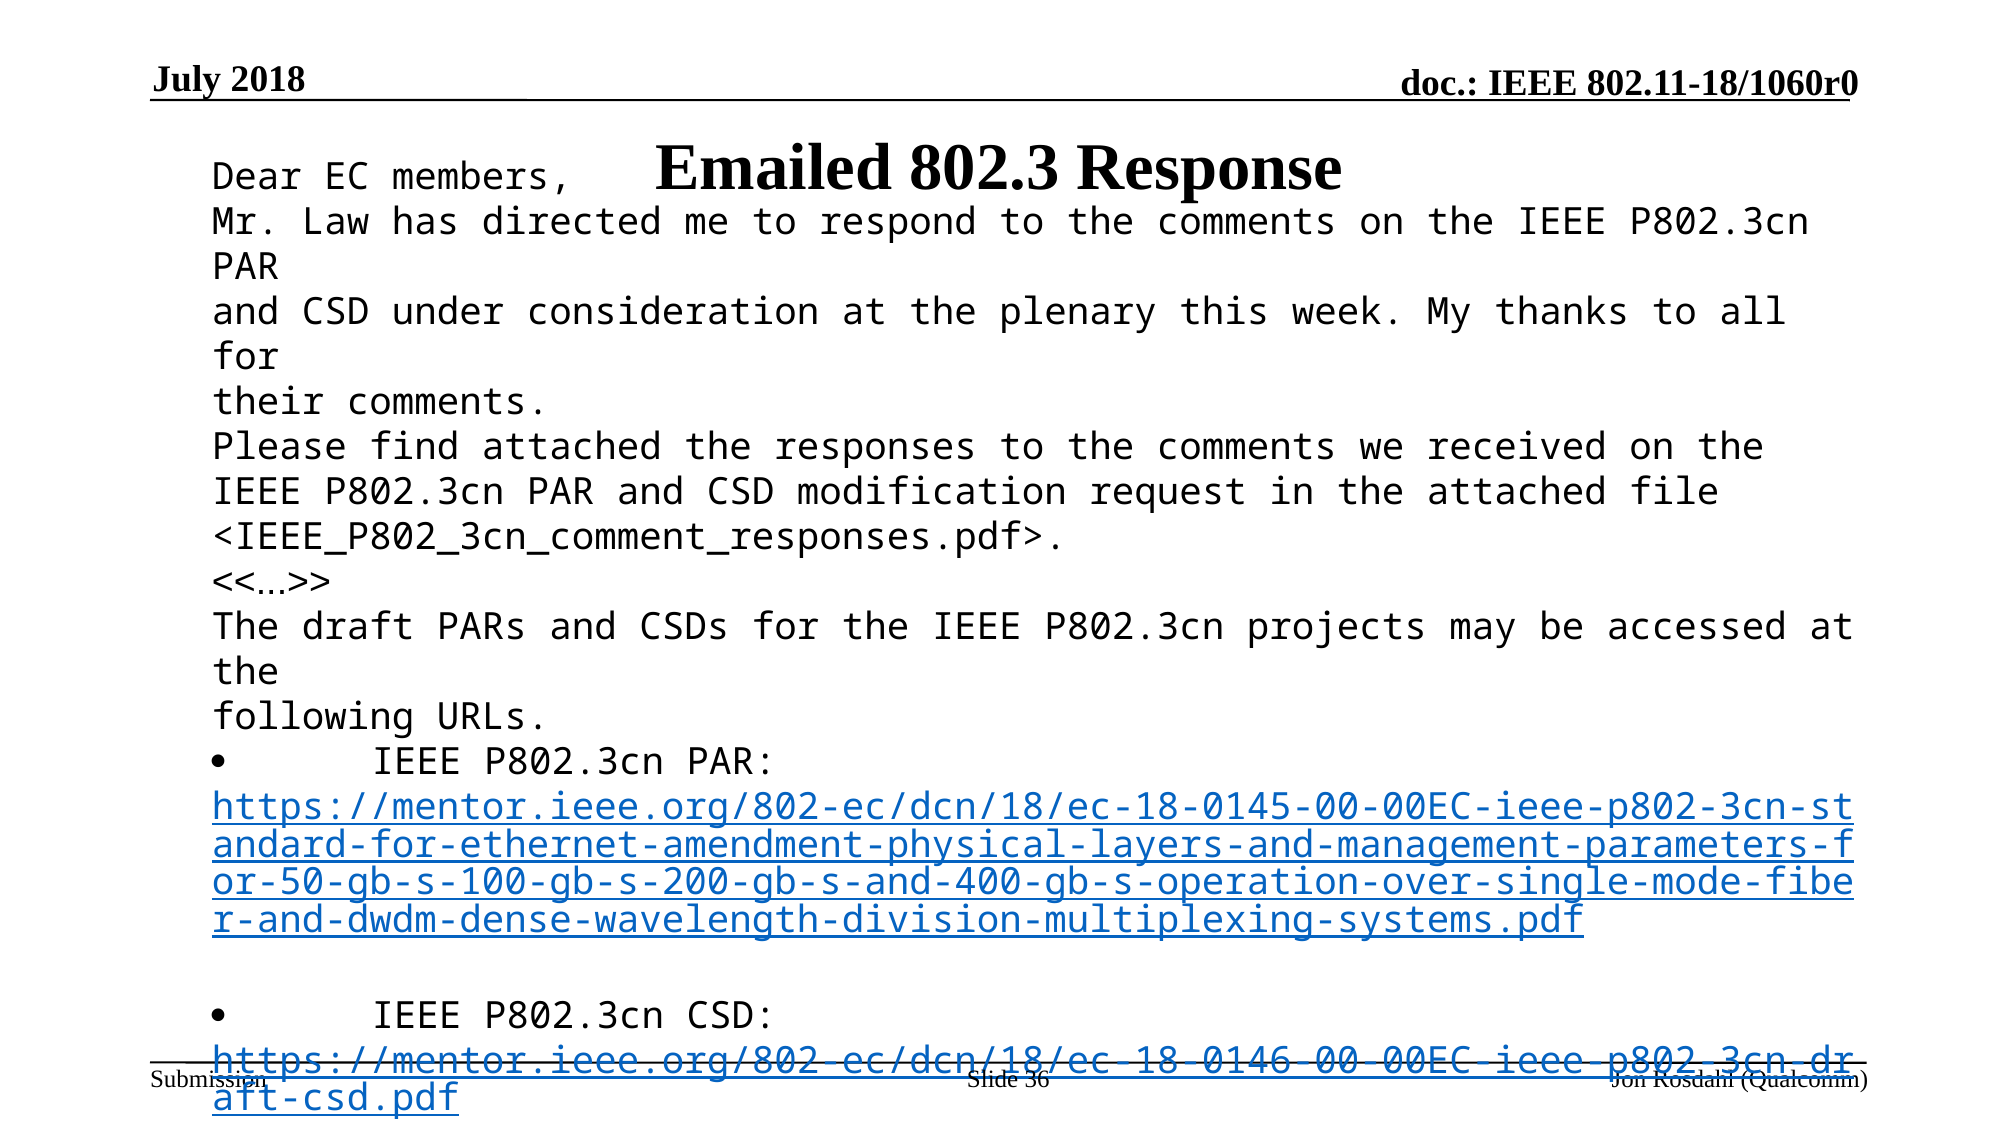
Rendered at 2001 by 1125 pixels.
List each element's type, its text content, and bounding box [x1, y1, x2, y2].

footer Jon Rosdahl (Qualcomm) [1171, 1061, 1869, 1093]
slide_number Slide 36 [950, 1061, 1067, 1123]
list Dear EC members, Mr. Law has directed me to respond to the comments on the IEEE P802.3cn PAR and CSD under consideration at the plenary this week. My thanks to all for their comments. Please find attached the responses to the comments we received on the IEEE P802.3cn PAR and CSD modification request in the attached file <IEEE_P802_3cn_comment_responses.pdf>. <<...>> The draft PARs and CSDs for the IEEE P802.3cn projects may be accessed at the following URLs. · IEEE P802.3cn PAR: https://mentor.ieee.org/802-ec/dcn/18/ec-18-0145-00-00EC-ieee-p802-3cn-standard-for-ethernet-amendment-physical-layers-and-management-parameters-for-50-gb-s-100-gb-s-200-gb-s-and-400-gb-s-operation-over-single-mode-fiber-and-dwdm-dense-wavelength-division-multiplexing-systems.pdf · IEEE P802.3cn CSD: https://mentor.ieee.org/802-ec/dcn/18/ec-18-0146-00-00EC-ieee-p802-3cn-draft-csd.pdf Best regards, John D’Ambrosia [196, 144, 1881, 1117]
title Emailed 802.3 Response [149, 112, 1850, 215]
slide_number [152, 54, 563, 100]
